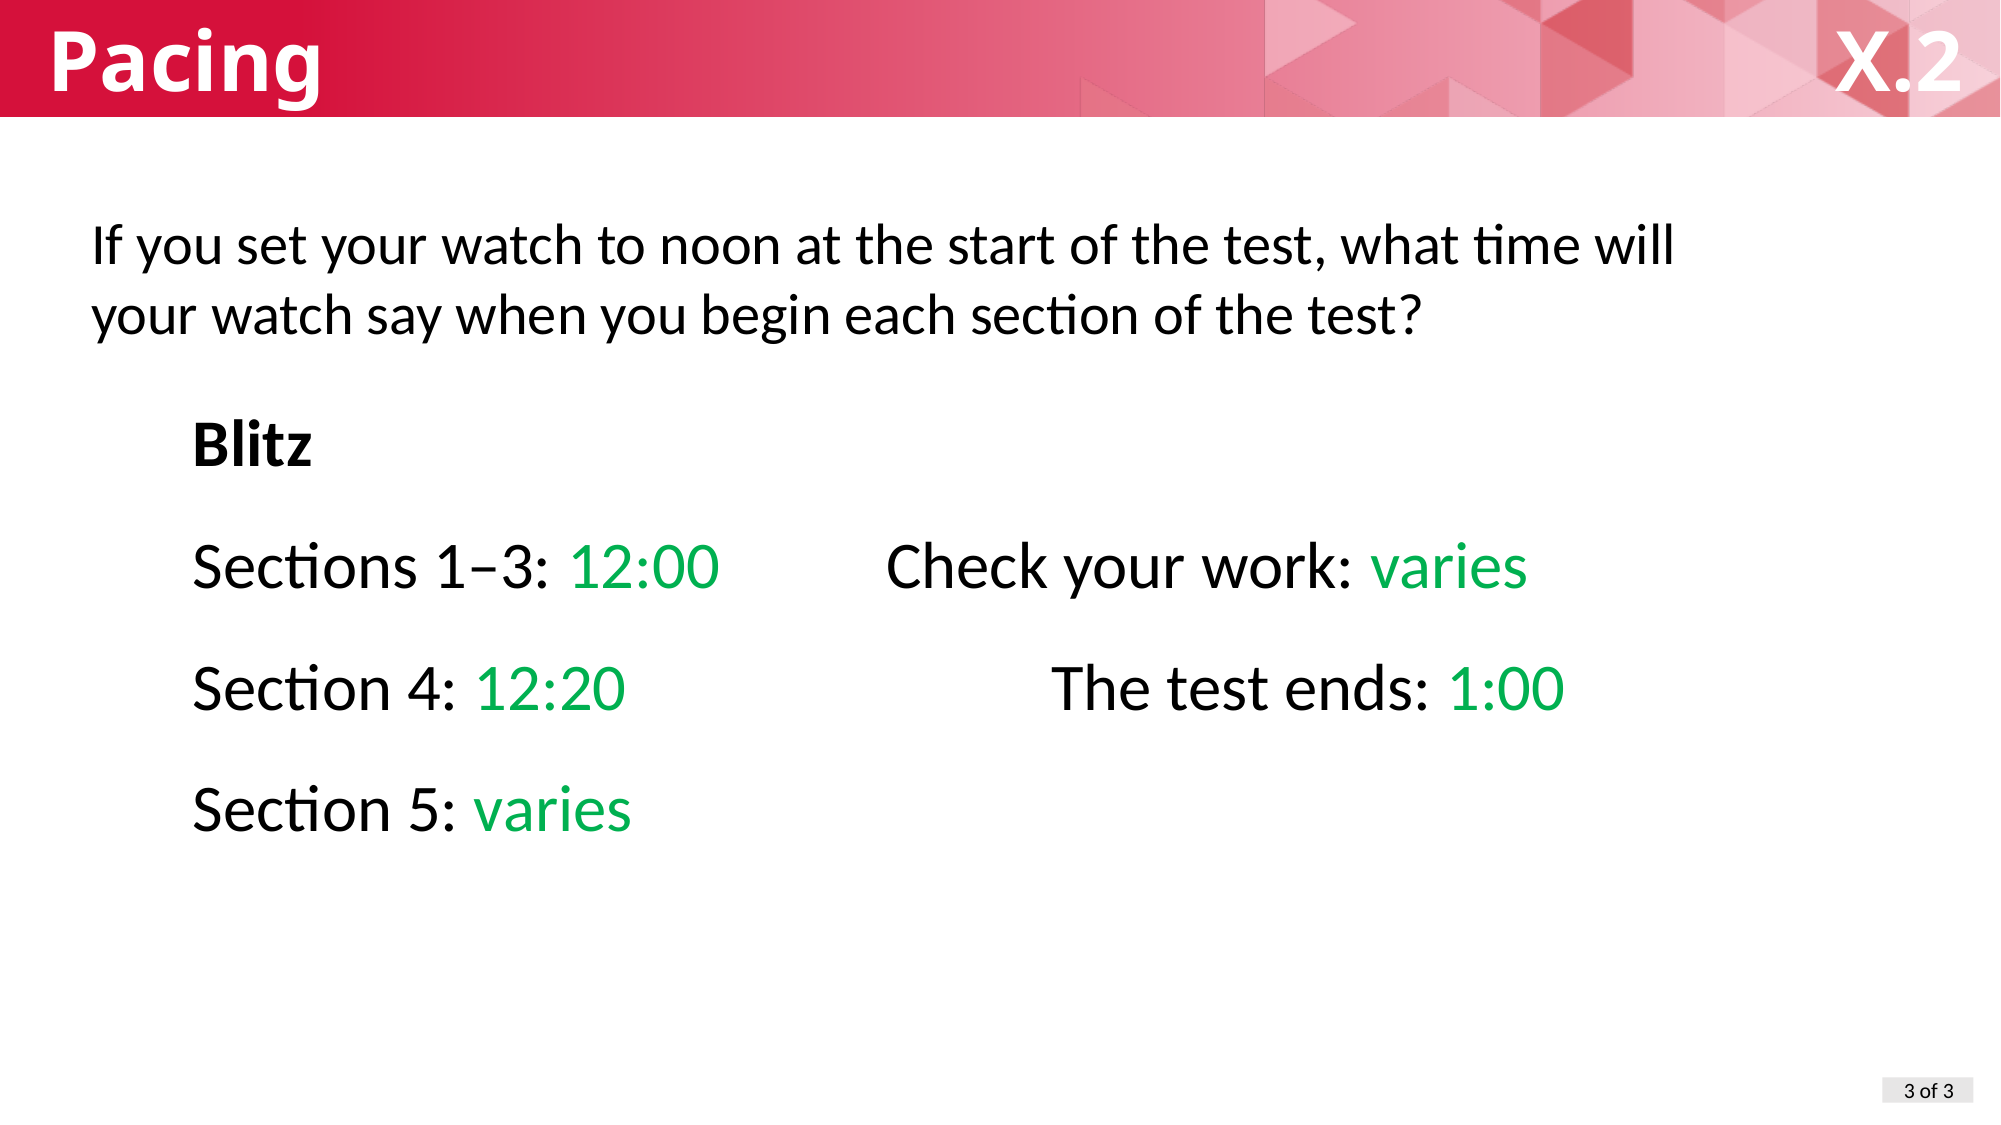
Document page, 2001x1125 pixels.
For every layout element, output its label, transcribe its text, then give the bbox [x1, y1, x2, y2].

text_box [0, 0, 2000, 118]
text_box Pacing [32, 11, 720, 117]
text_box Blitz Sections 1–3: 12:00 Check your work: varies Section 4: 12:20 The test ends: 1:00 Section 5: varies [177, 392, 1889, 853]
picture [990, 0, 2000, 117]
text_box If you set your watch to noon at the start of the test, what time will your watch say when you begin each section of the test? [76, 198, 1788, 354]
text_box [1882, 1076, 1974, 1104]
